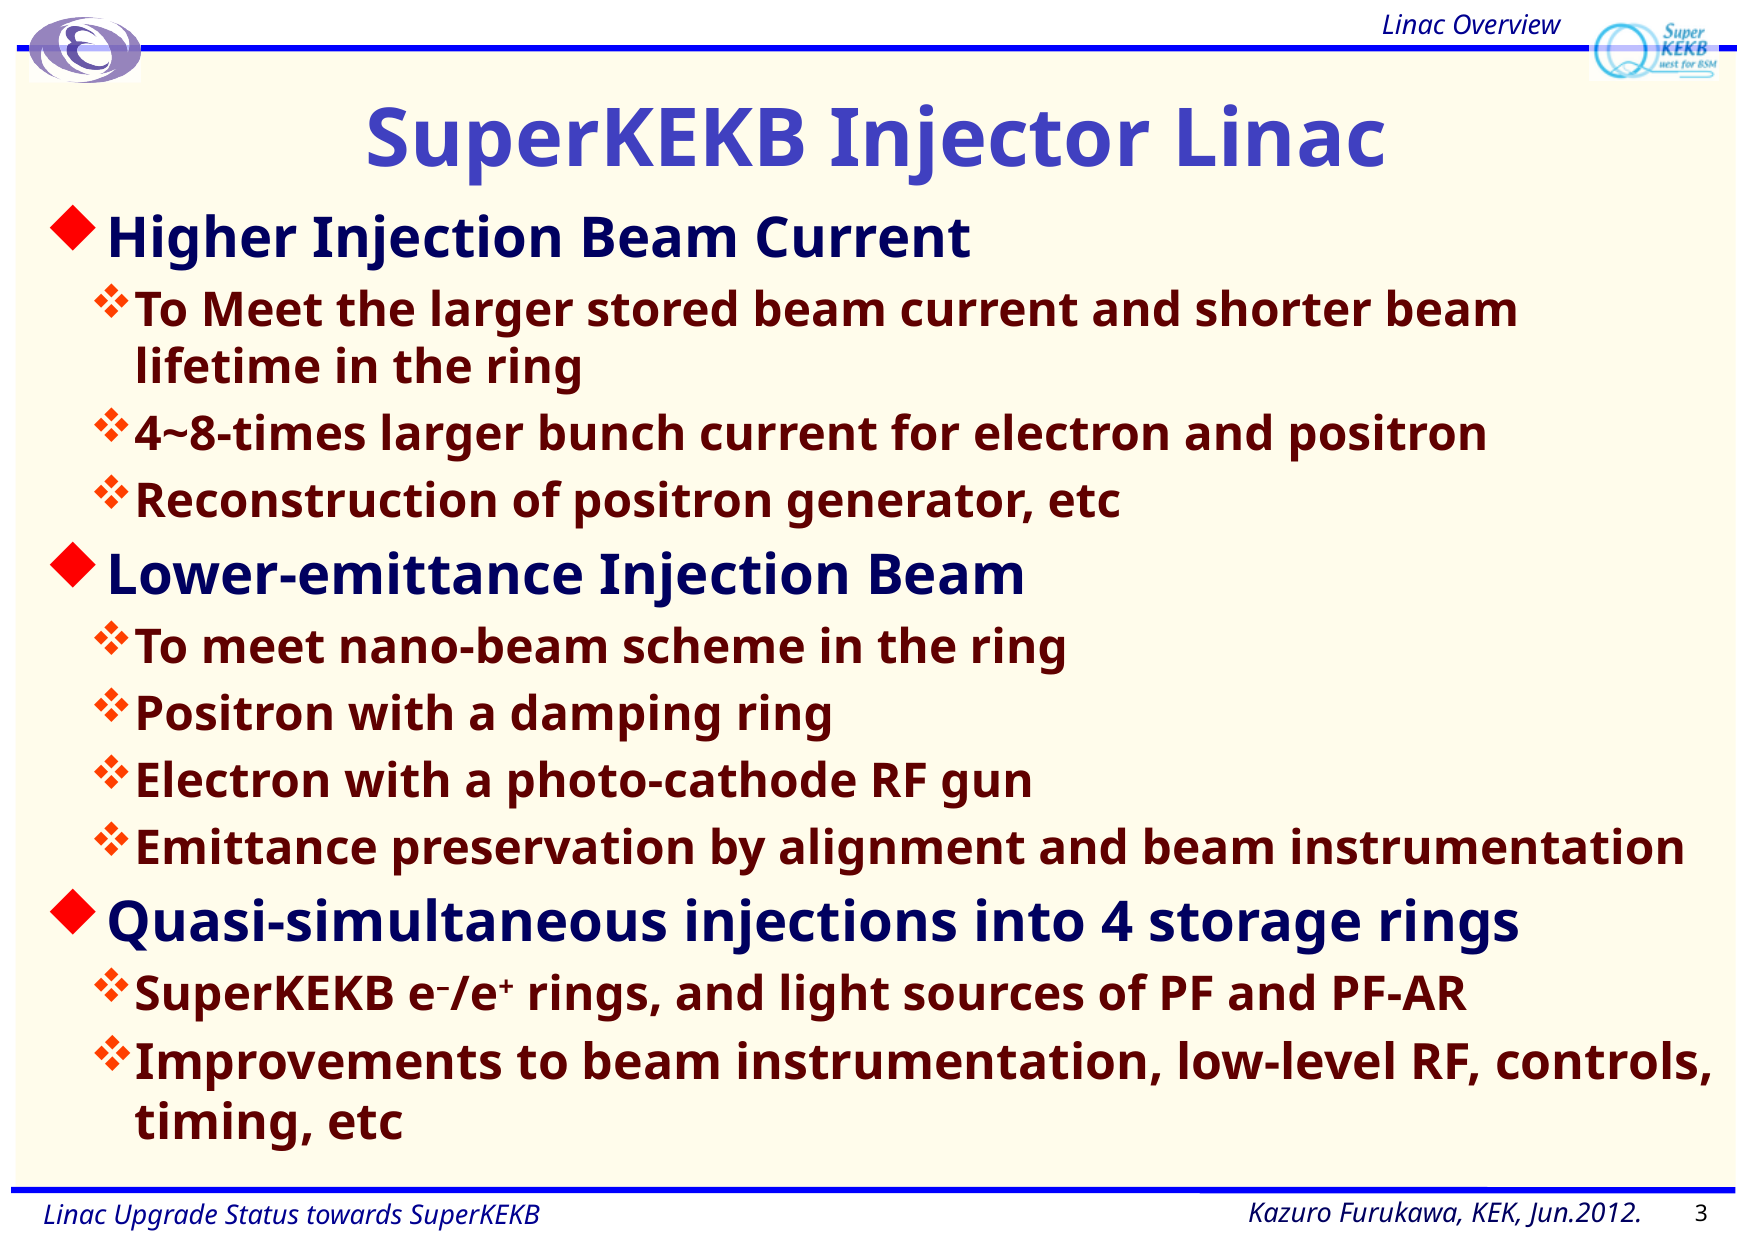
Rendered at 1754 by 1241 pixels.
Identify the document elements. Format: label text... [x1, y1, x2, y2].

text_box [1589, 20, 1719, 45]
text_box 2-1 [29, 17, 141, 45]
title SuperKEKB Injector Linac [26, 75, 1727, 194]
text_box Linac Overview [974, 0, 1577, 48]
slide_number 3 [1621, 1189, 1725, 1232]
text_box 2-1 [29, 52, 141, 75]
list Higher Injection Beam Current To Meet the larger stored beam current and shorter beam lifetime in the ring 4~8-times larger bunch current for electron and positron Reconstruction of positron generator, etc Lower-emittance Injection Beam To meet nano-beam scheme in the ring Positron with a damping ring Electron with a photo-cathode RF gun Emittance preservation by alignment and beam instrumentation Quasi-simultaneous injections into 4 storage rings SuperKEKB e–/e+ rings, and light sources of PF and PF-AR Improvements to beam instrumentation, low-level RF, controls, timing, etc [28, 192, 1736, 1192]
